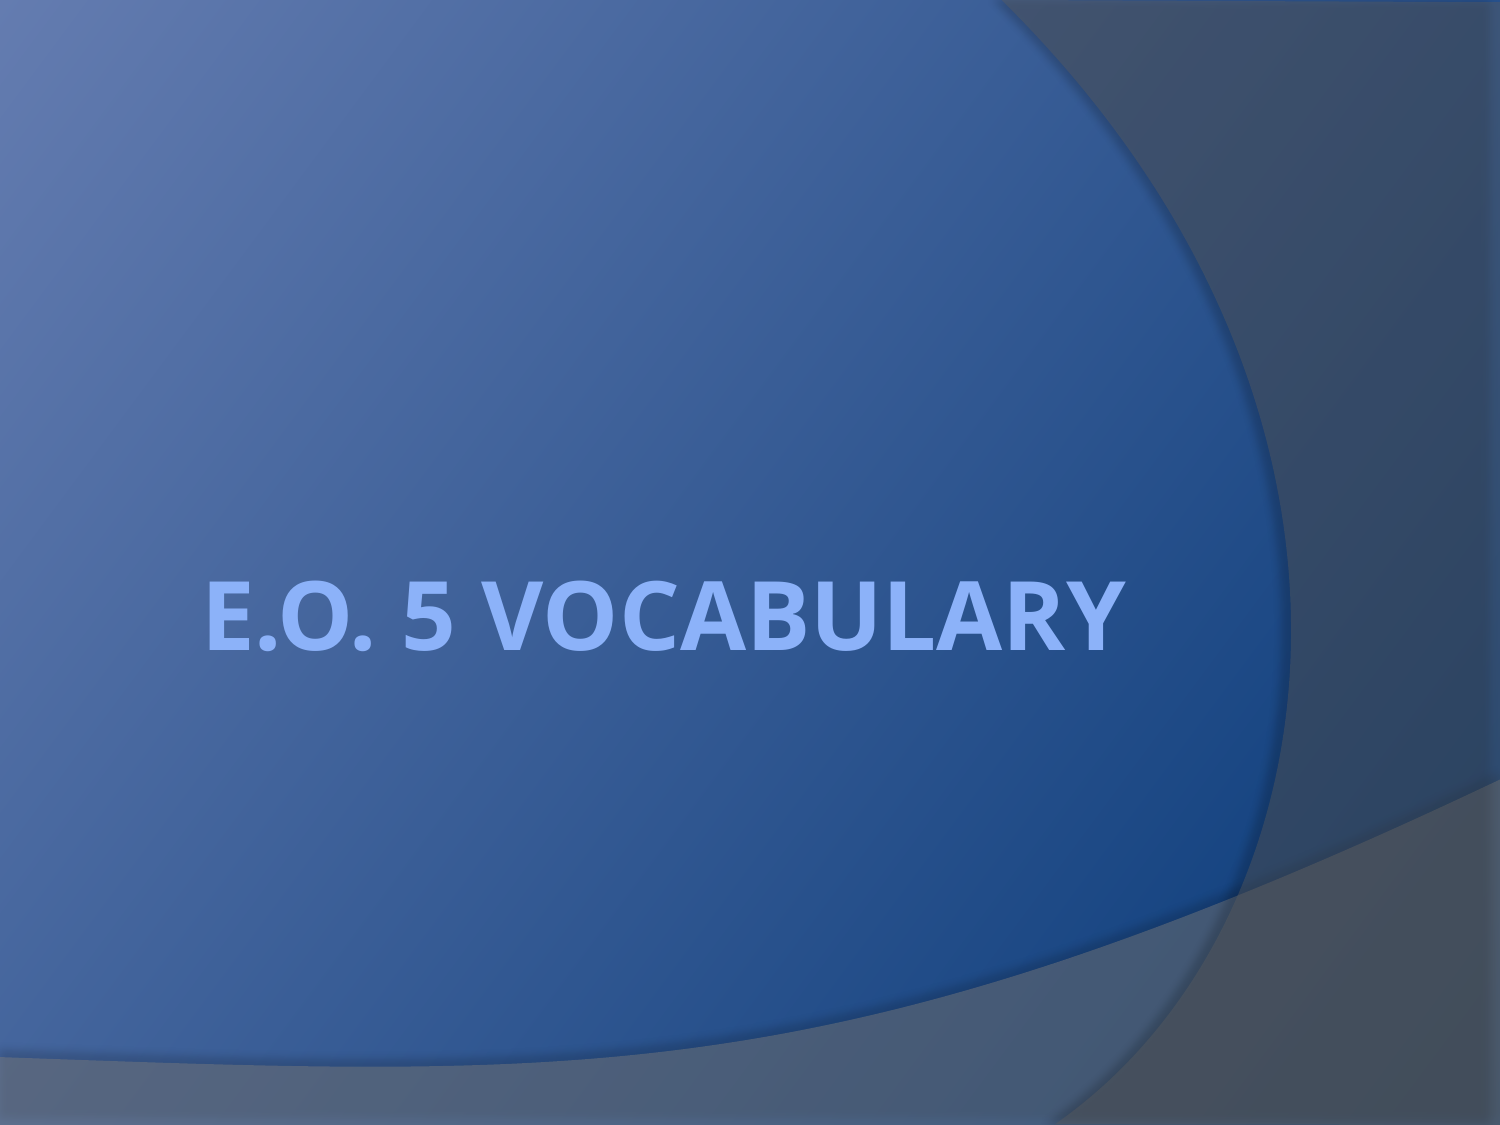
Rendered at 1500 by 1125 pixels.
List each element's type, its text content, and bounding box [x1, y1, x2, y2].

title E.O. 5 VOCABULARY [70, 547, 1134, 925]
